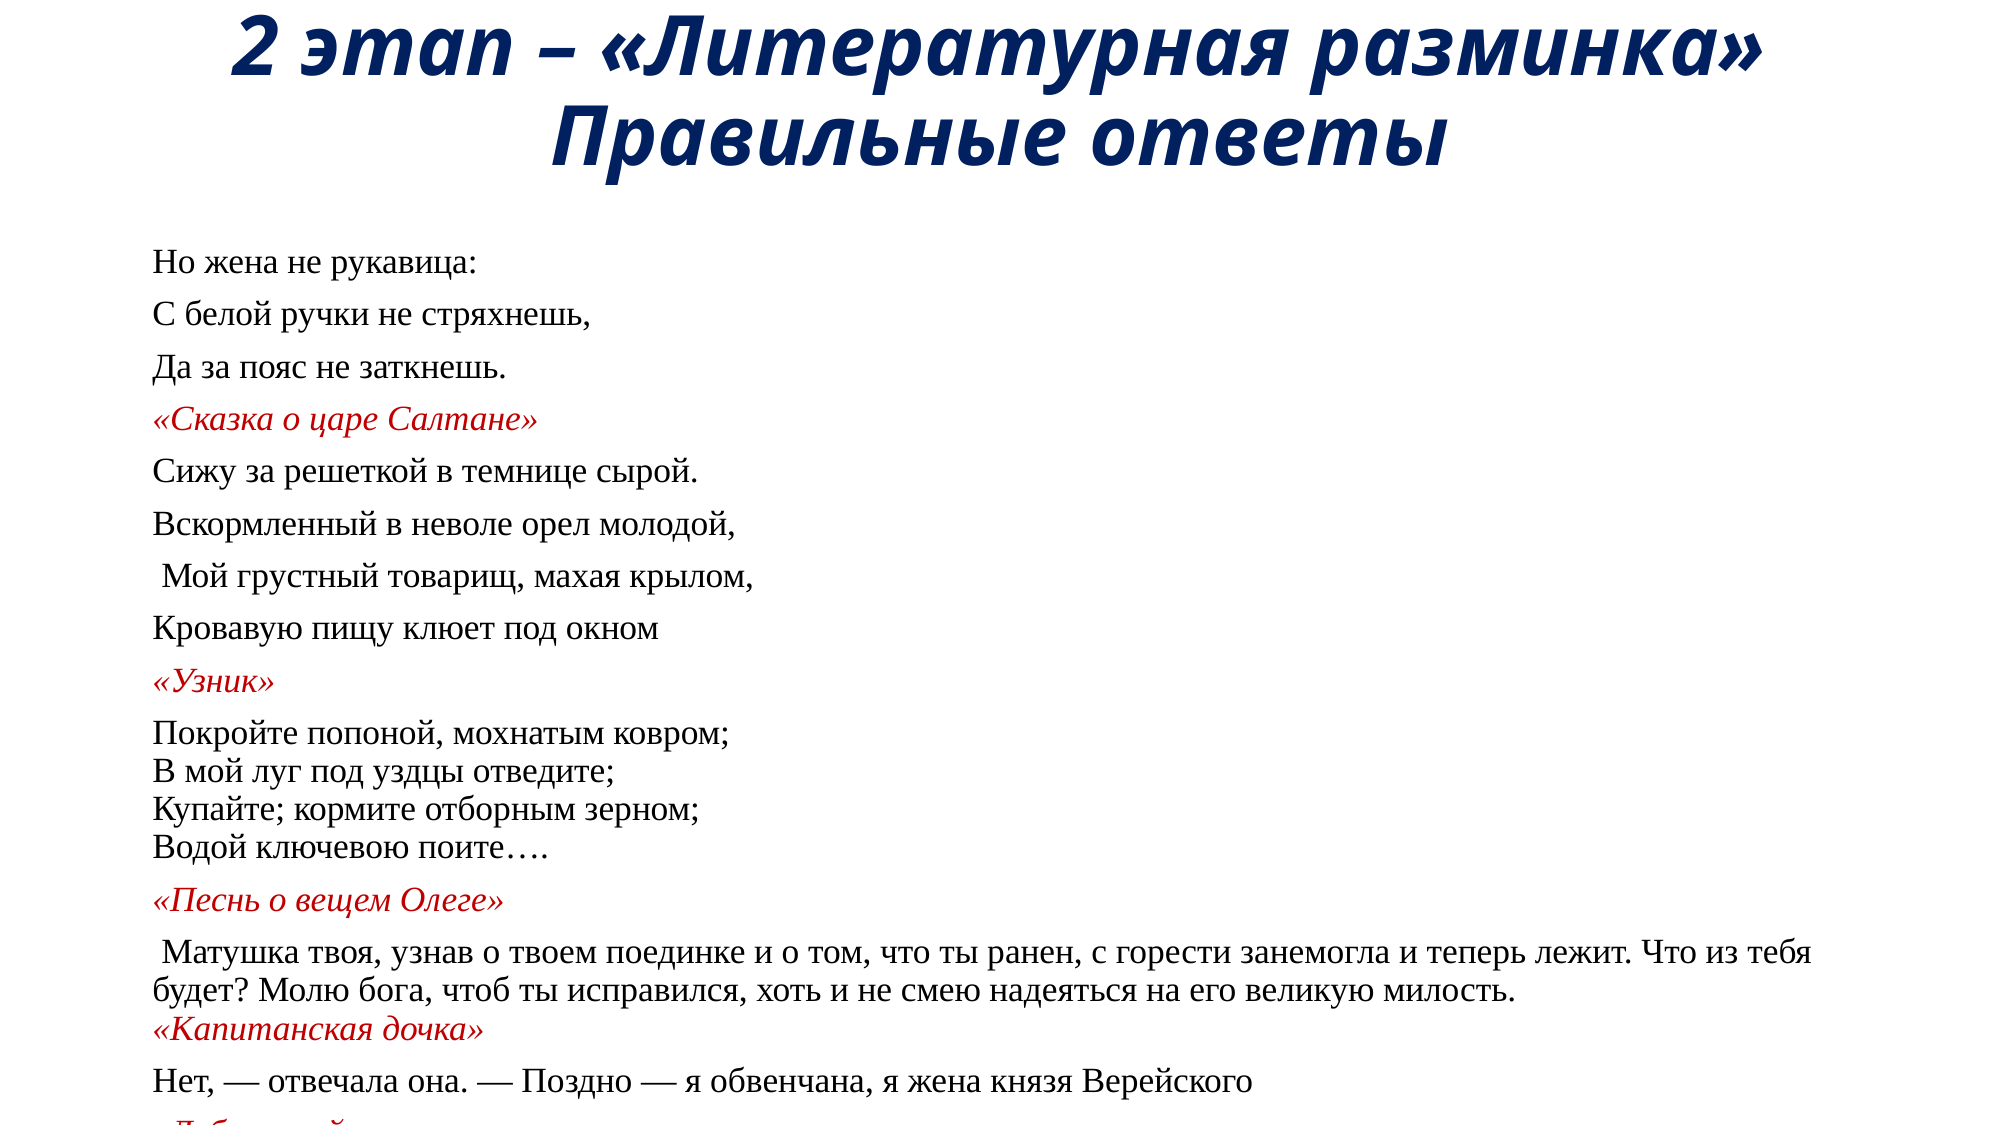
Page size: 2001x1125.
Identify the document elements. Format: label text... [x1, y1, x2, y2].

title 2 этап – «Литературная разминка» Правильные ответы [137, 0, 1863, 173]
list Но жена не рукавица: С белой ручки не стряхнешь, Да за пояс не заткнешь. «Сказка о царе Салтане» Сижу за решеткой в темнице сырой. Вскормленный в неволе орел молодой, Мой грустный товарищ, махая крылом, Кровавую пищу клюет под окном «Узник» Покройте попоной, мохнатым ковром; В мой луг под уздцы отведите; Купайте; кормите отборным зерном; Водой ключевою поите…. «Песнь о вещем Олеге» Матушка твоя, узнав о твоем поединке и о том, что ты ранен, с горести занемогла и теперь лежит. Что из тебя будет? Молю бога, чтоб ты исправился, хоть и не смею надеяться на его великую милость. «Капитанская дочка» Нет, — отвечала она. — Поздно — я обвенчана, я жена князя Верейского «Дубровский» [137, 173, 1863, 1125]
